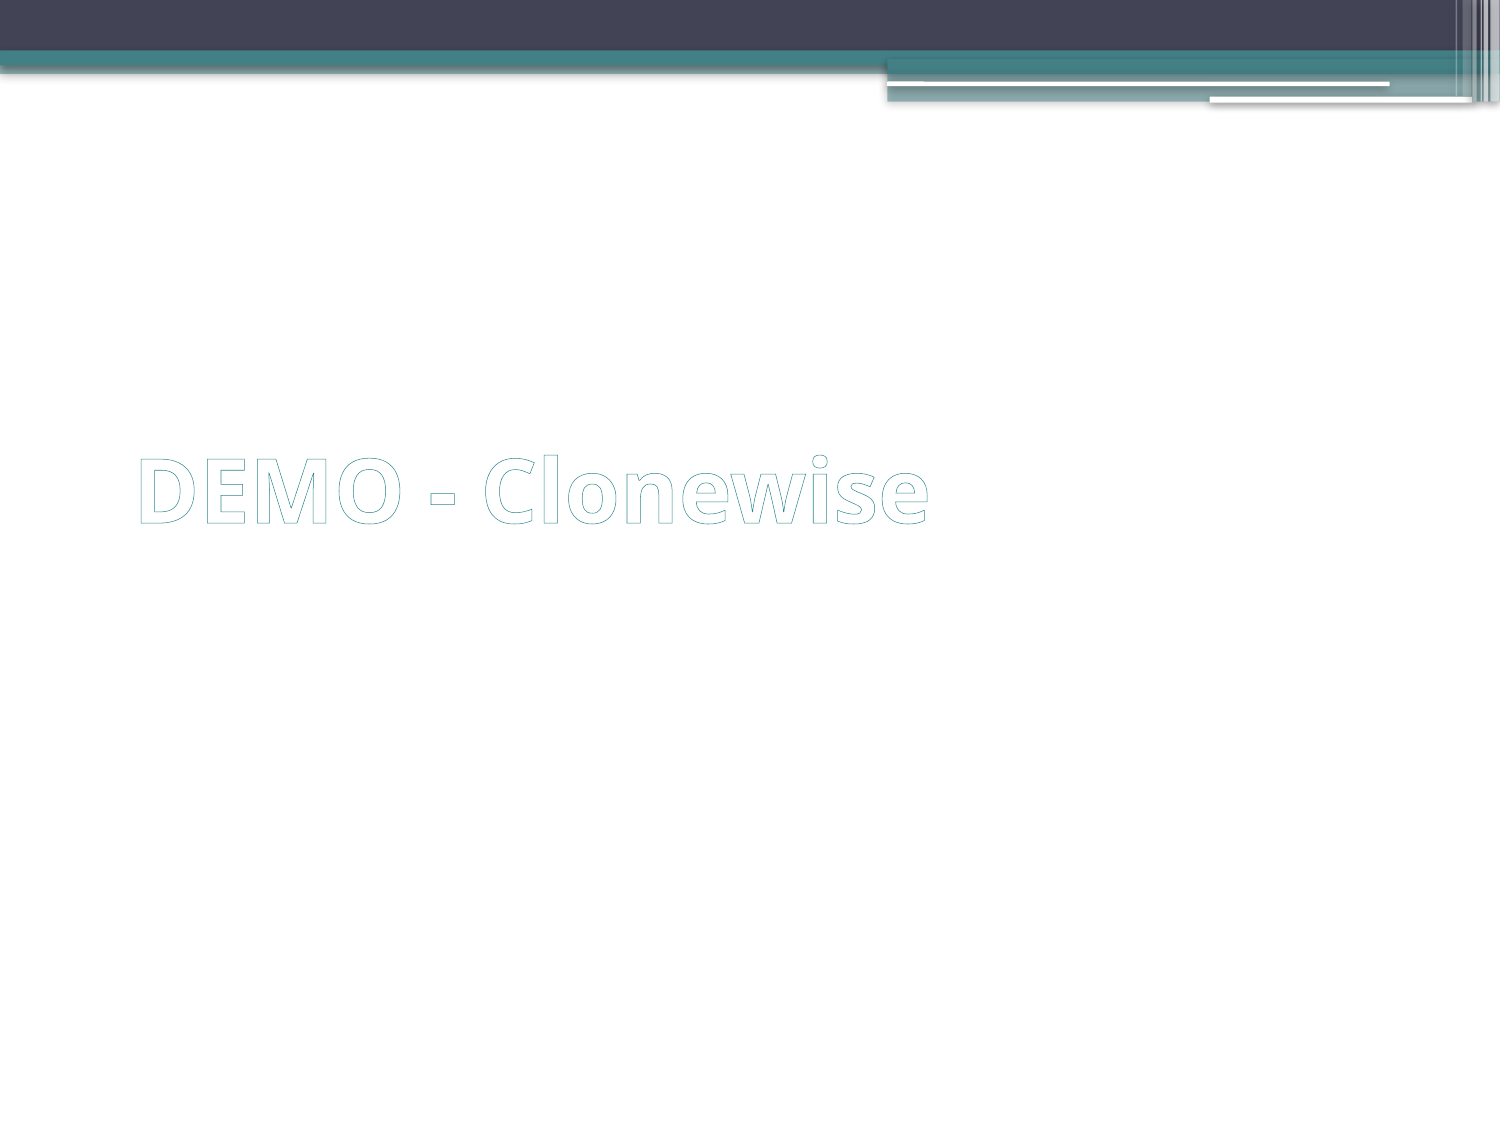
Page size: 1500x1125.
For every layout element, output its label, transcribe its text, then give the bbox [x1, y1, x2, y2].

title DEMO - Clonewise [118, 324, 1394, 549]
